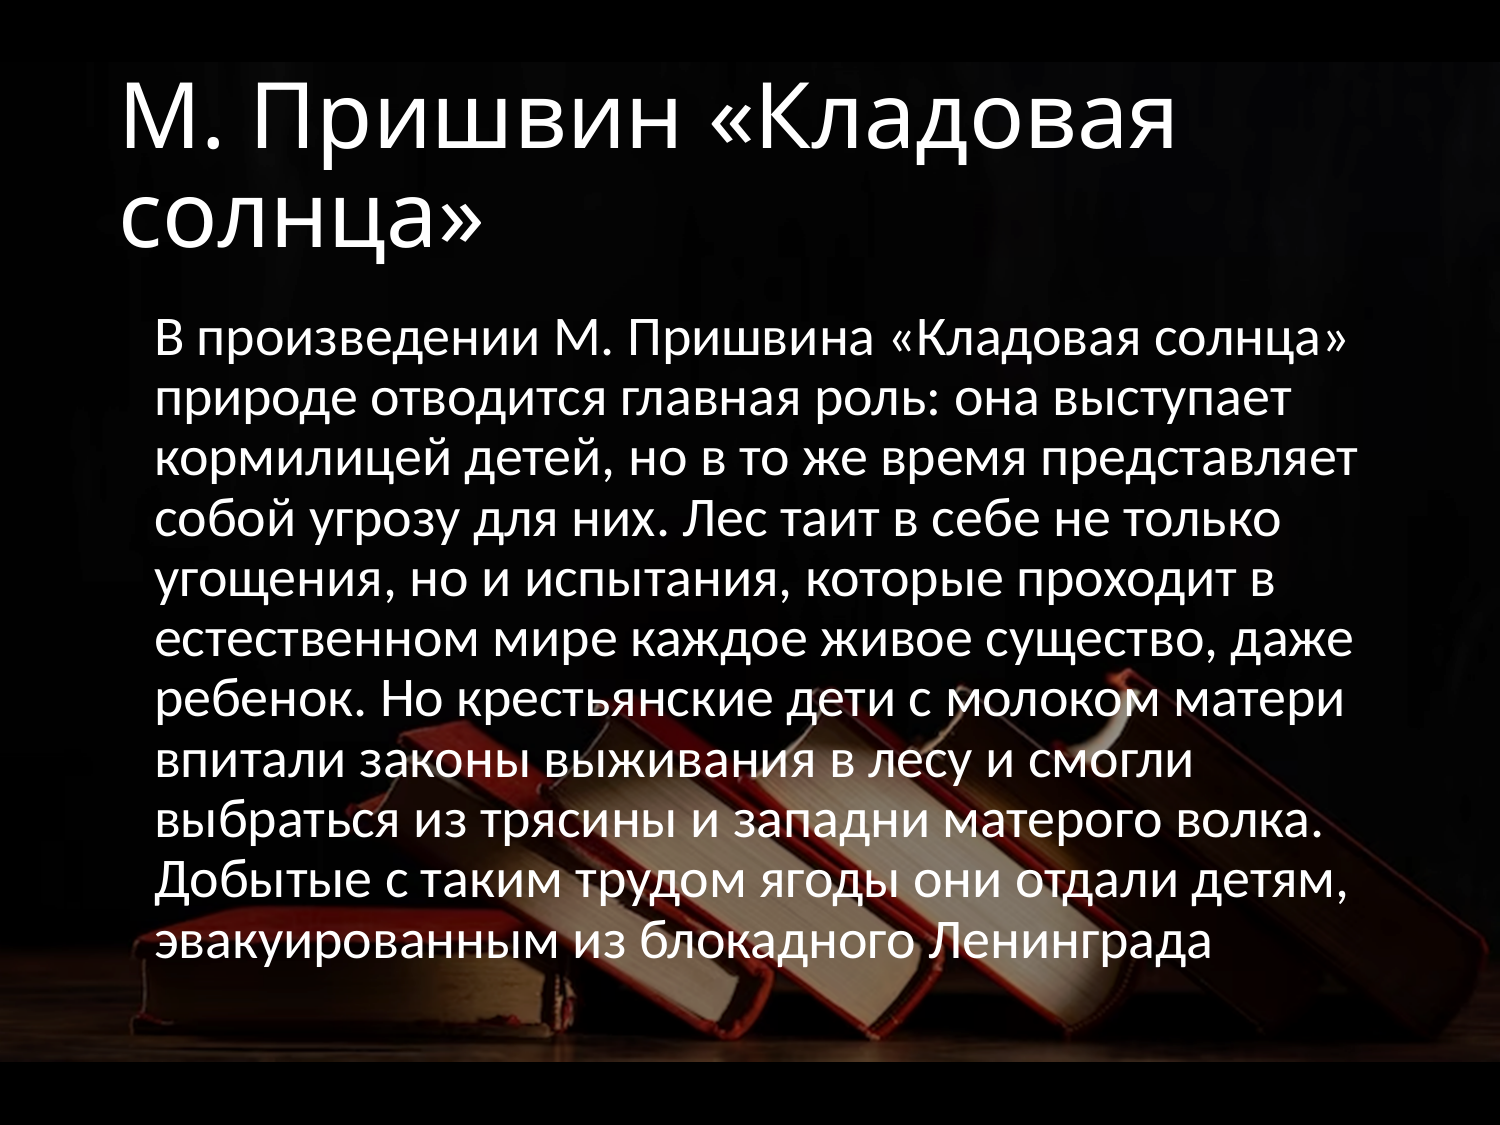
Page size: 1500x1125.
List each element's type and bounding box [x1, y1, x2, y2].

picture [0, 62, 1500, 1062]
